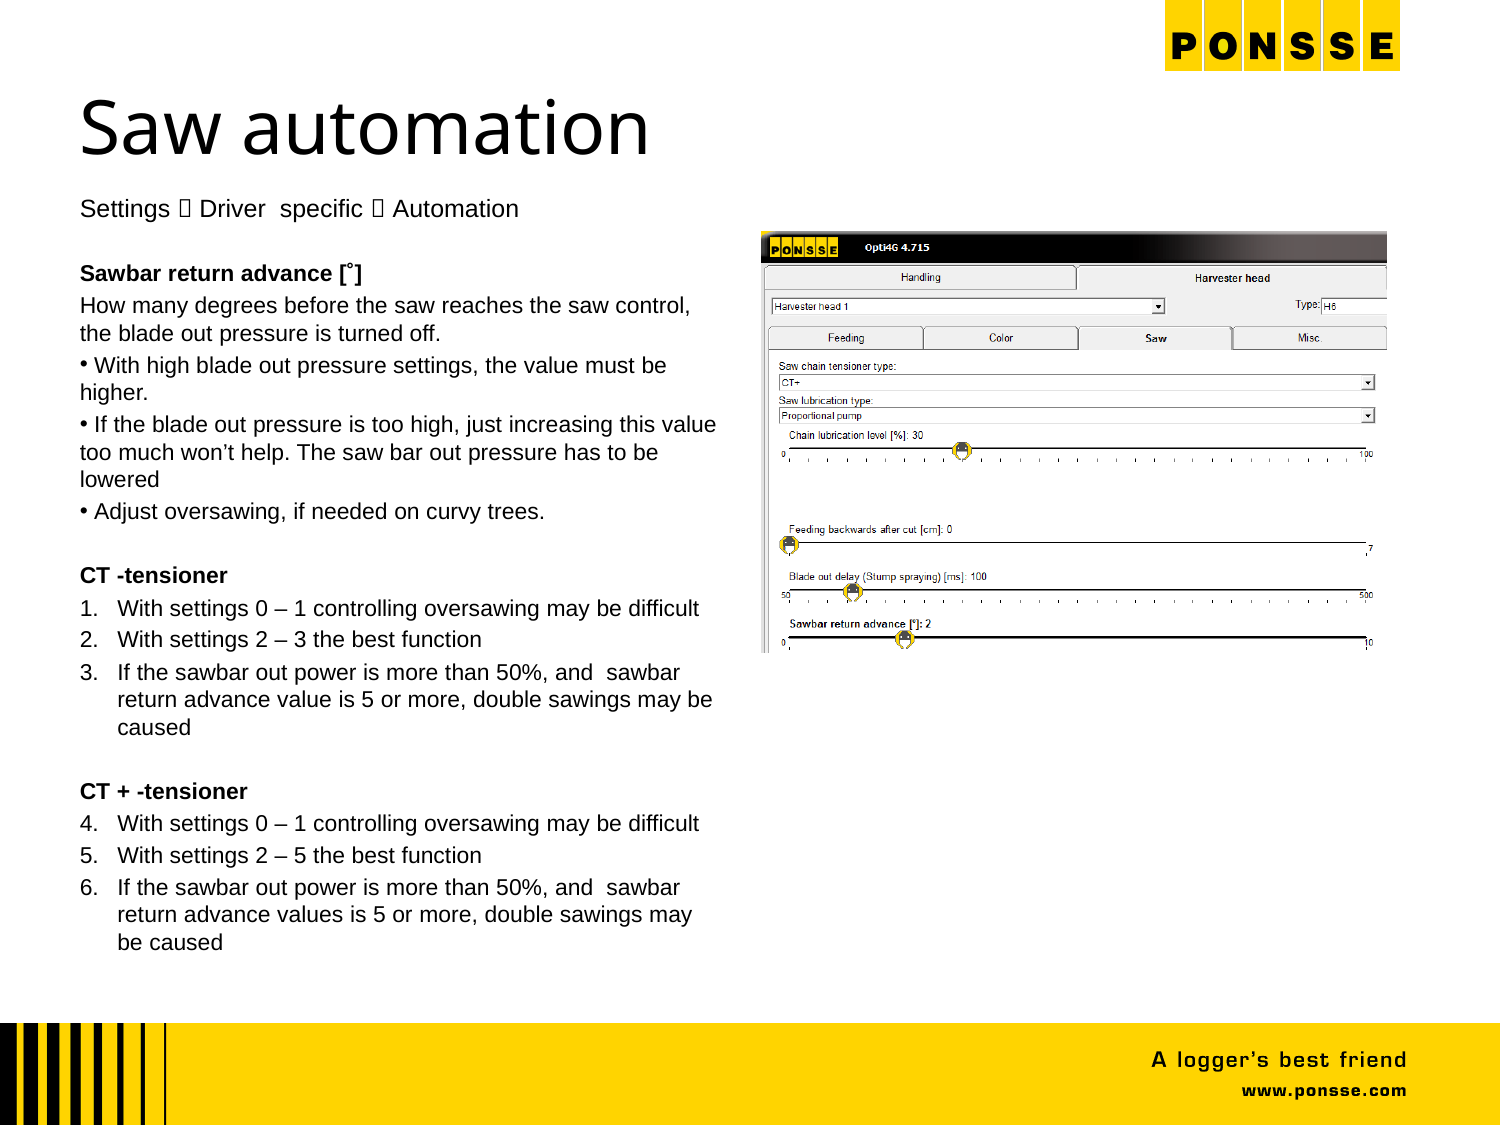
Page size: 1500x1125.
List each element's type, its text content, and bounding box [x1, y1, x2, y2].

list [761, 231, 1387, 654]
picture [1165, 0, 1400, 71]
list Settings  Driver specific  Automation Sawbar return advance [˚] How many degrees before the saw reaches the saw control, the blade out pressure is turned off. With high blade out pressure settings, the value must be higher. If the blade out pressure is too high, just increasing this value too much won’t help. The saw bar out pressure has to be lowered Adjust oversawing, if needed on curvy trees. CT -tensioner With settings 0 – 1 controlling oversawing may be difficult With settings 2 – 3 the best function If the sawbar out power is more than 50%, and sawbar return advance value ​is 5 or more, double sawings may be caused CT + -tensioner With settings 0 – 1 controlling oversawing may be difficult With settings 2 – 5 the best function If the sawbar out power is more than 50%, and sawbar return advance values ​​is 5 or more, double sawings may be caused [64, 184, 738, 918]
title Saw automation [64, 30, 1388, 219]
picture [0, 1023, 1500, 1125]
